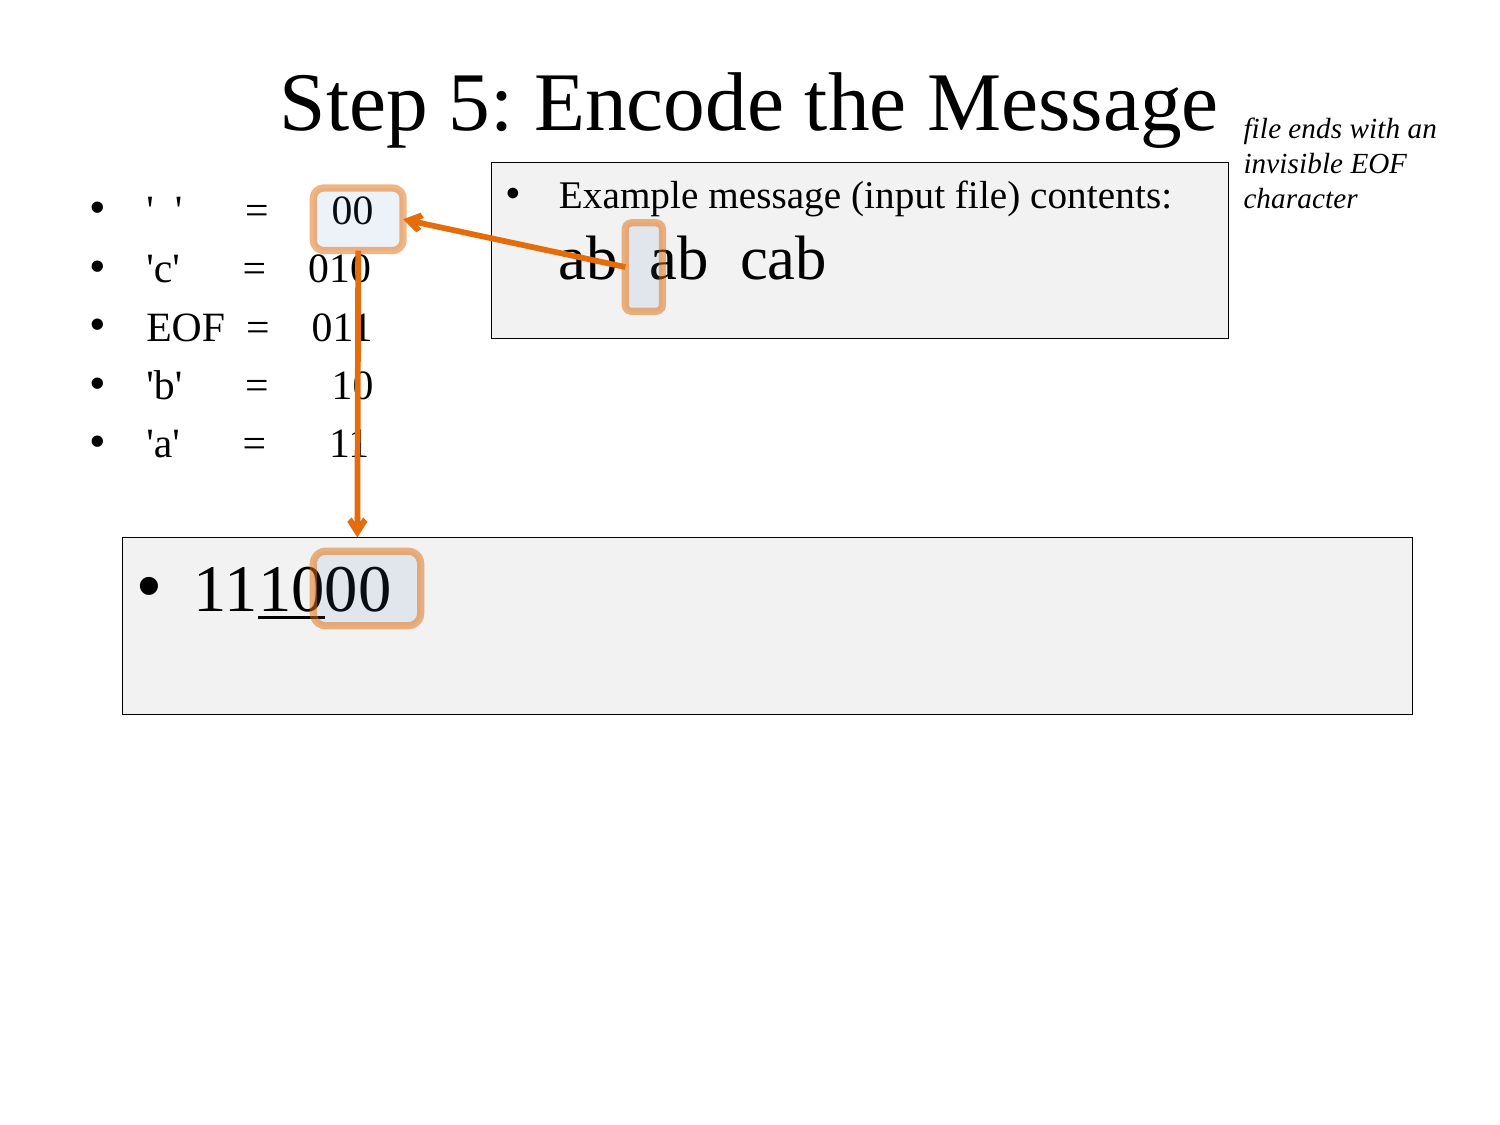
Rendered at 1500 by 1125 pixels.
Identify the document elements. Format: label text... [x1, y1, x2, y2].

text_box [402, 219, 626, 268]
title Step 5: Encode the Message [75, 45, 1425, 150]
text_box [311, 549, 423, 628]
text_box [490, 101, 1467, 340]
list ' ' = 00 'c' = 010 EOF = 011 'b' = 10 'a' = 11 [75, 174, 452, 513]
text_box [311, 185, 406, 253]
text_box 111000 [122, 537, 1413, 715]
